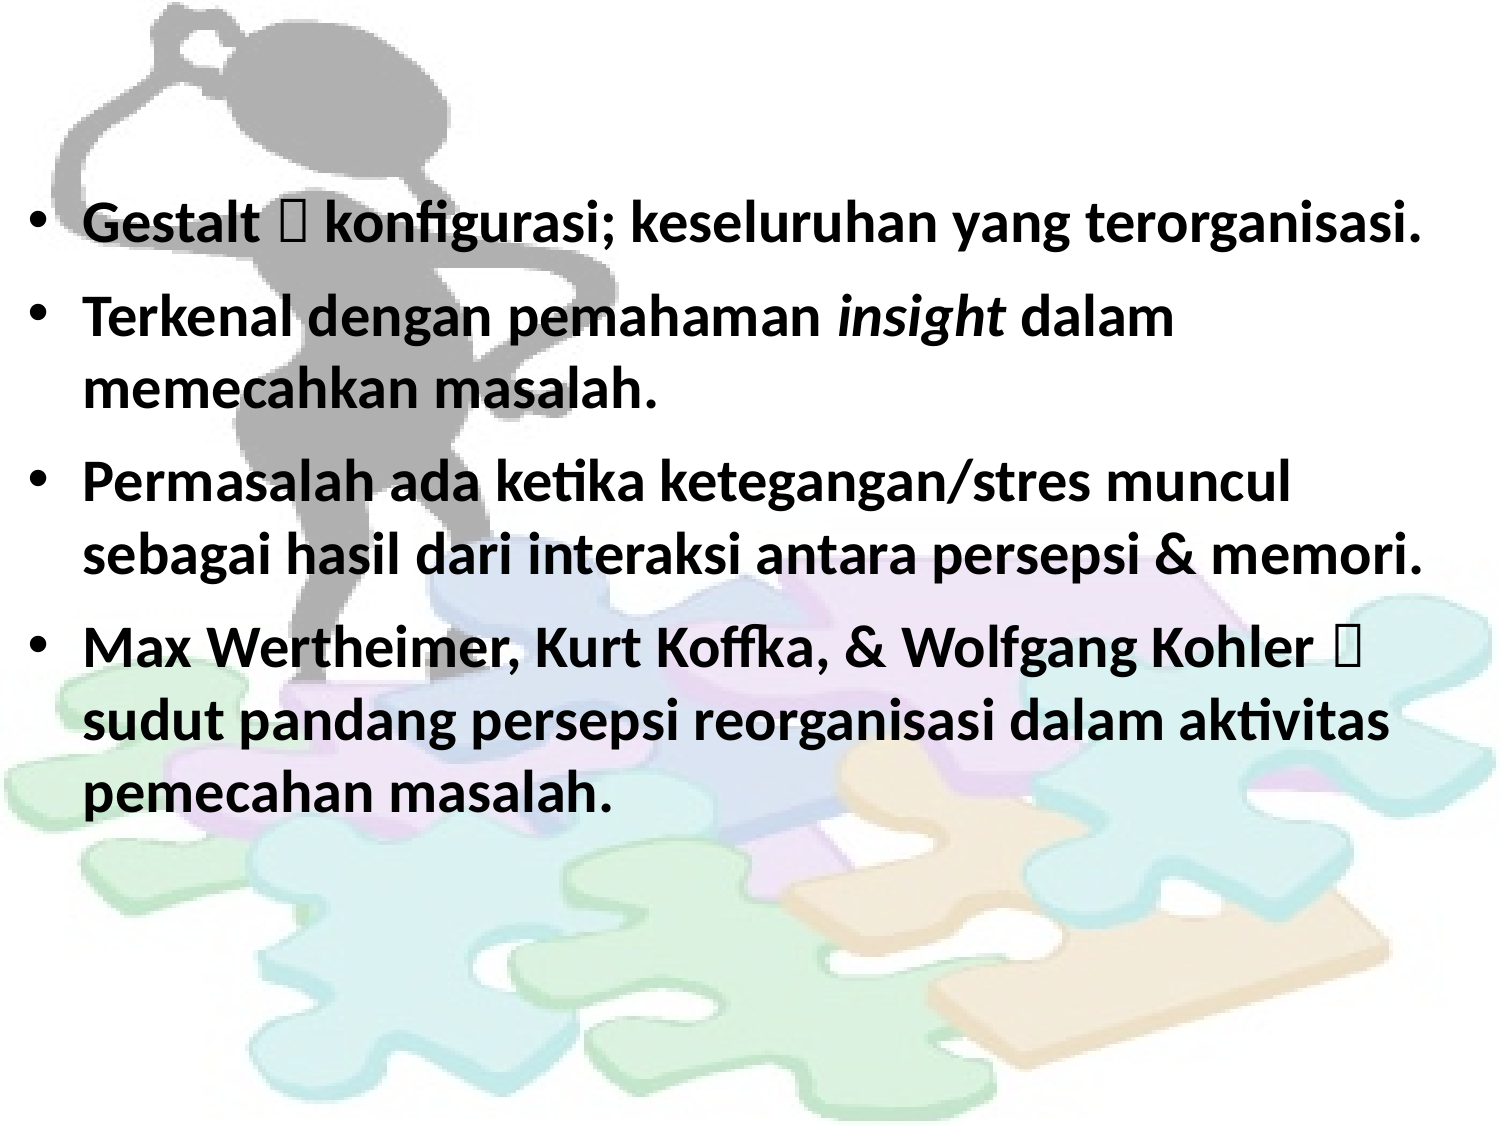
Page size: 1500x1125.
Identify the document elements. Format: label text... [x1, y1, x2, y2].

list Gestalt  konfigurasi; keseluruhan yang terorganisasi. Terkenal dengan pemahaman insight dalam memecahkan masalah. Permasalah ada ketika ketegangan/stres muncul sebagai hasil dari interaksi antara persepsi & memori. Max Wertheimer, Kurt Koffka, & Wolfgang Kohler  sudut pandang persepsi reorganisasi dalam aktivitas pemecahan masalah. [12, 174, 1463, 1013]
